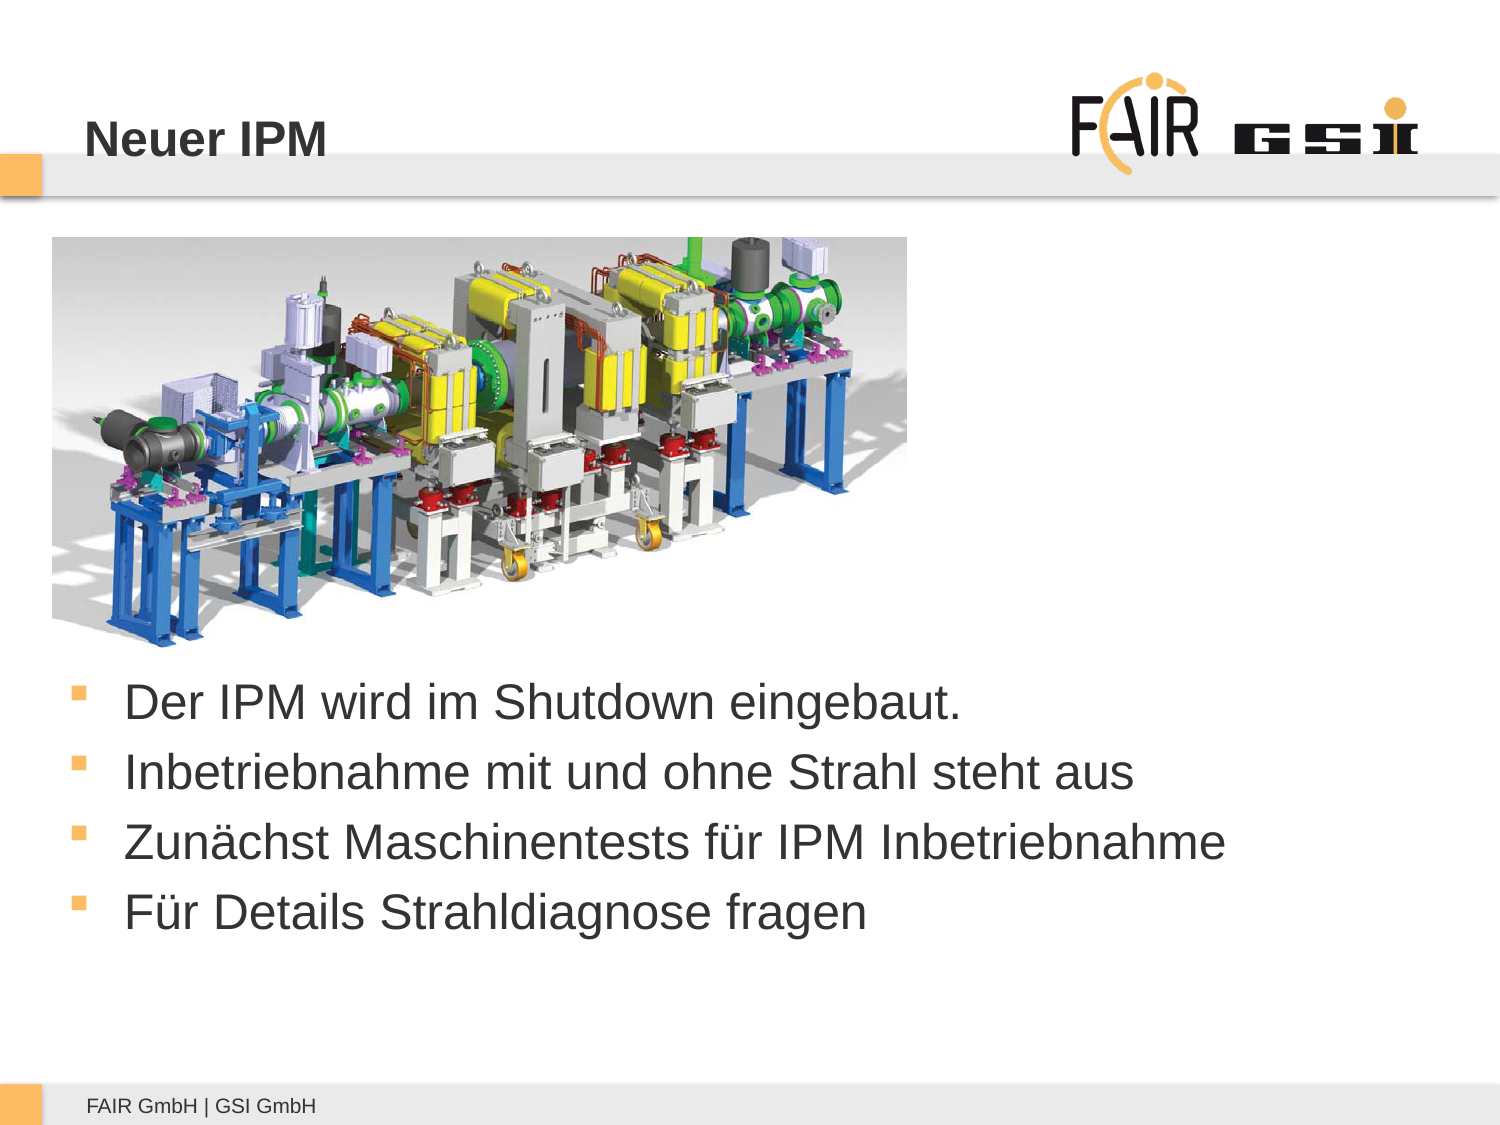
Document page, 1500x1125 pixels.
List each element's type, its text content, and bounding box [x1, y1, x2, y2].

picture [52, 237, 907, 662]
picture [1233, 95, 1419, 154]
title Neuer IPM [69, 44, 986, 174]
list Der IPM wird im Shutdown eingebaut. Inbetriebnahme mit und ohne Strahl steht aus Zunächst Maschinentests für IPM Inbetriebnahme Für Details Strahldiagnose fragen [52, 661, 1334, 1044]
picture [1071, 70, 1199, 177]
